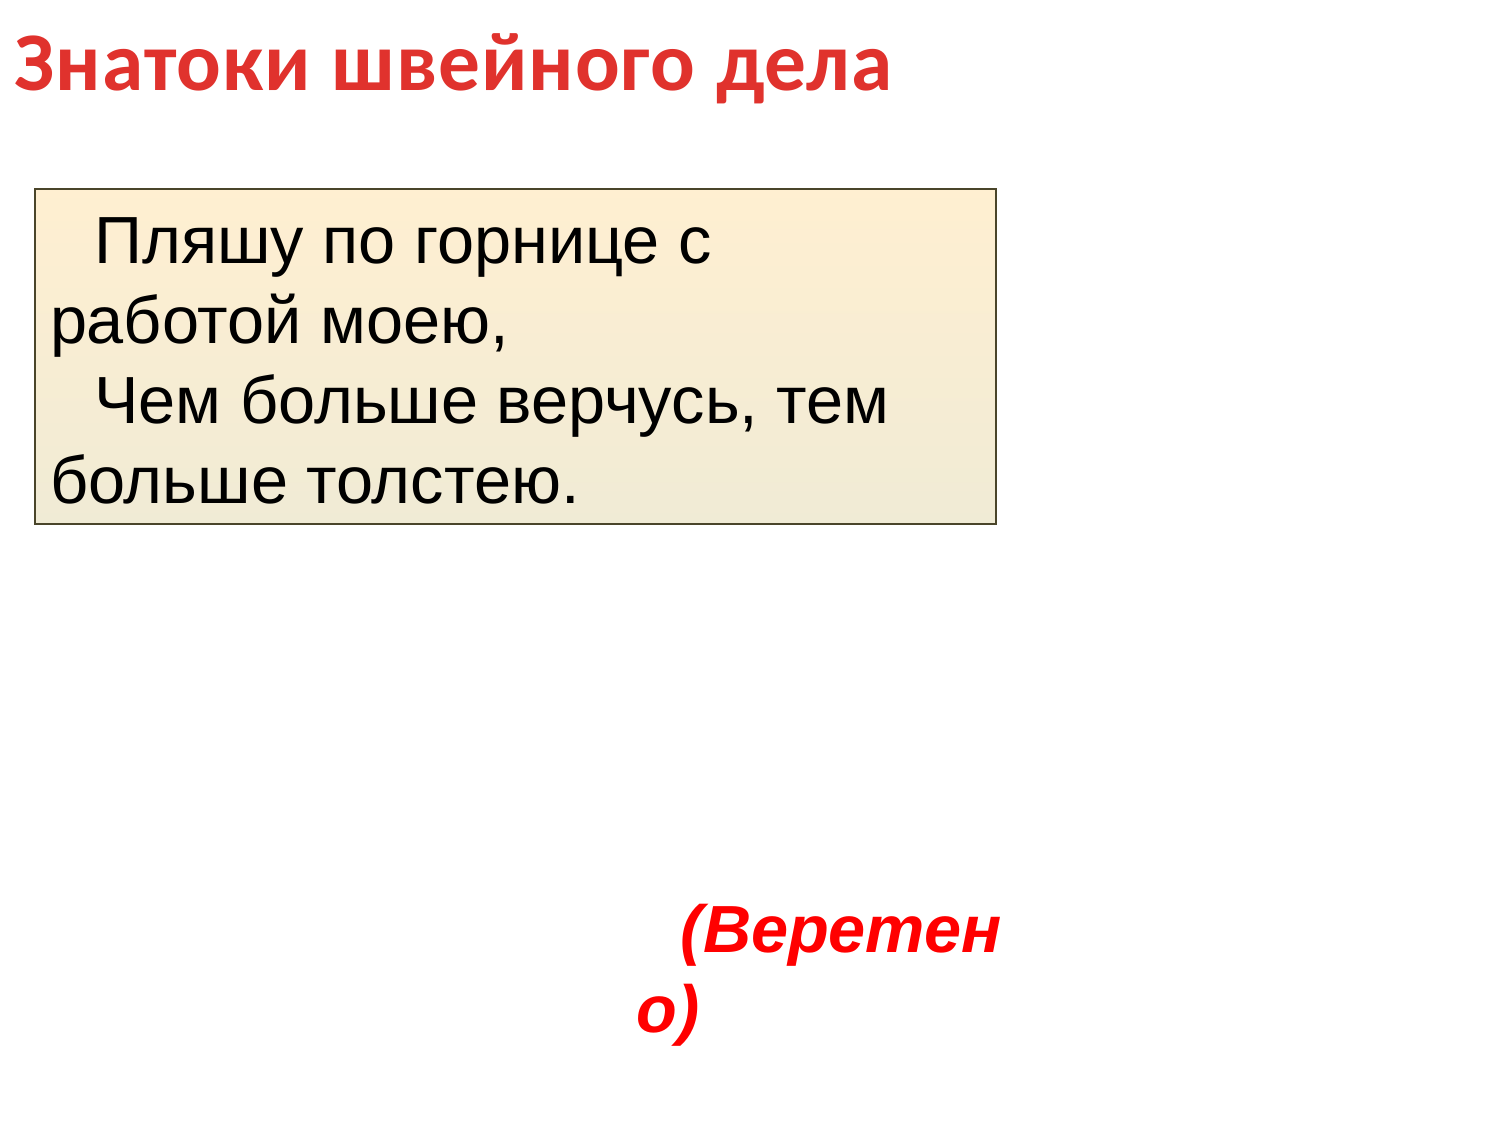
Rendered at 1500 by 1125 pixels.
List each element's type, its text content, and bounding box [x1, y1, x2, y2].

text_box Знатоки швейного дела [0, 0, 1500, 115]
text_box (Веретено) [621, 878, 1036, 974]
text_box Пляшу по горнице с работой моею, Чем больше верчусь, тем больше толстею. [35, 189, 996, 524]
